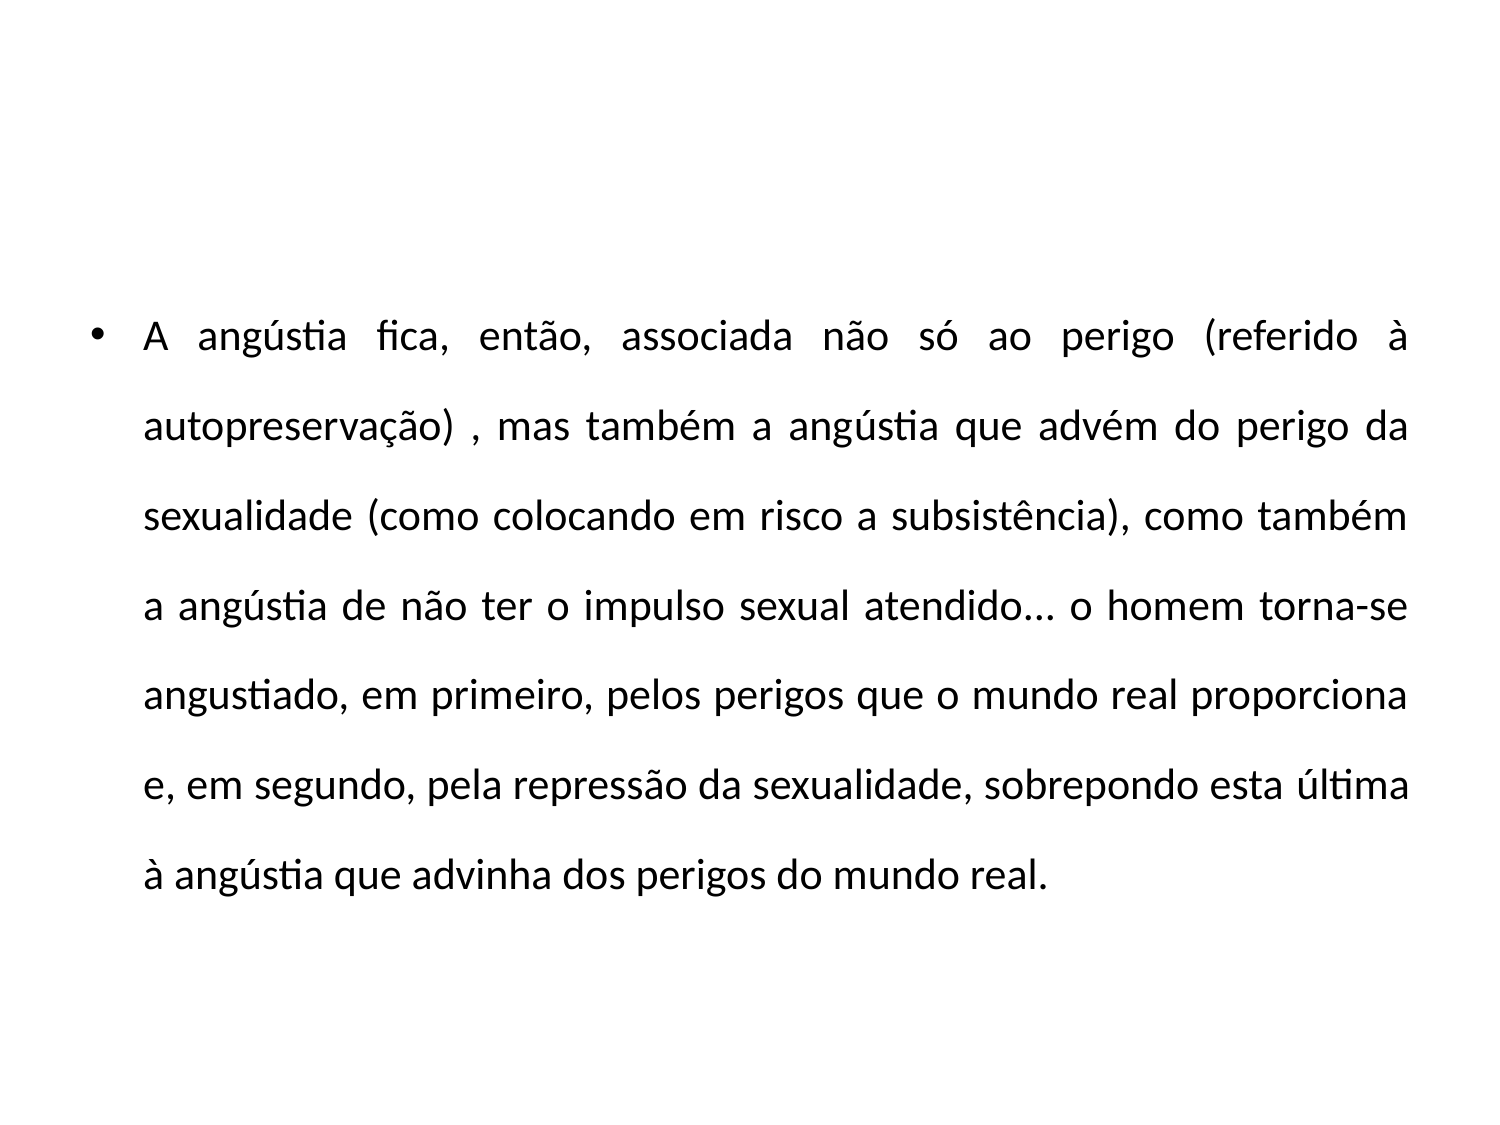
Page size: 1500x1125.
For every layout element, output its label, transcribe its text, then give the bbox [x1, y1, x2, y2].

list A angústia fica, então, associada não só ao perigo (referido à autopreservação) , mas também a angústia que advém do perigo da sexualidade (como colocando em risco a subsistência), como também a angústia de não ter o impulso sexual atendido... o homem torna-se angustiado, em primeiro, pelos perigos que o mundo real proporciona e, em segundo, pela repressão da sexualidade, sobrepondo esta última à angústia que advinha dos perigos do mundo real. [75, 262, 1425, 1005]
